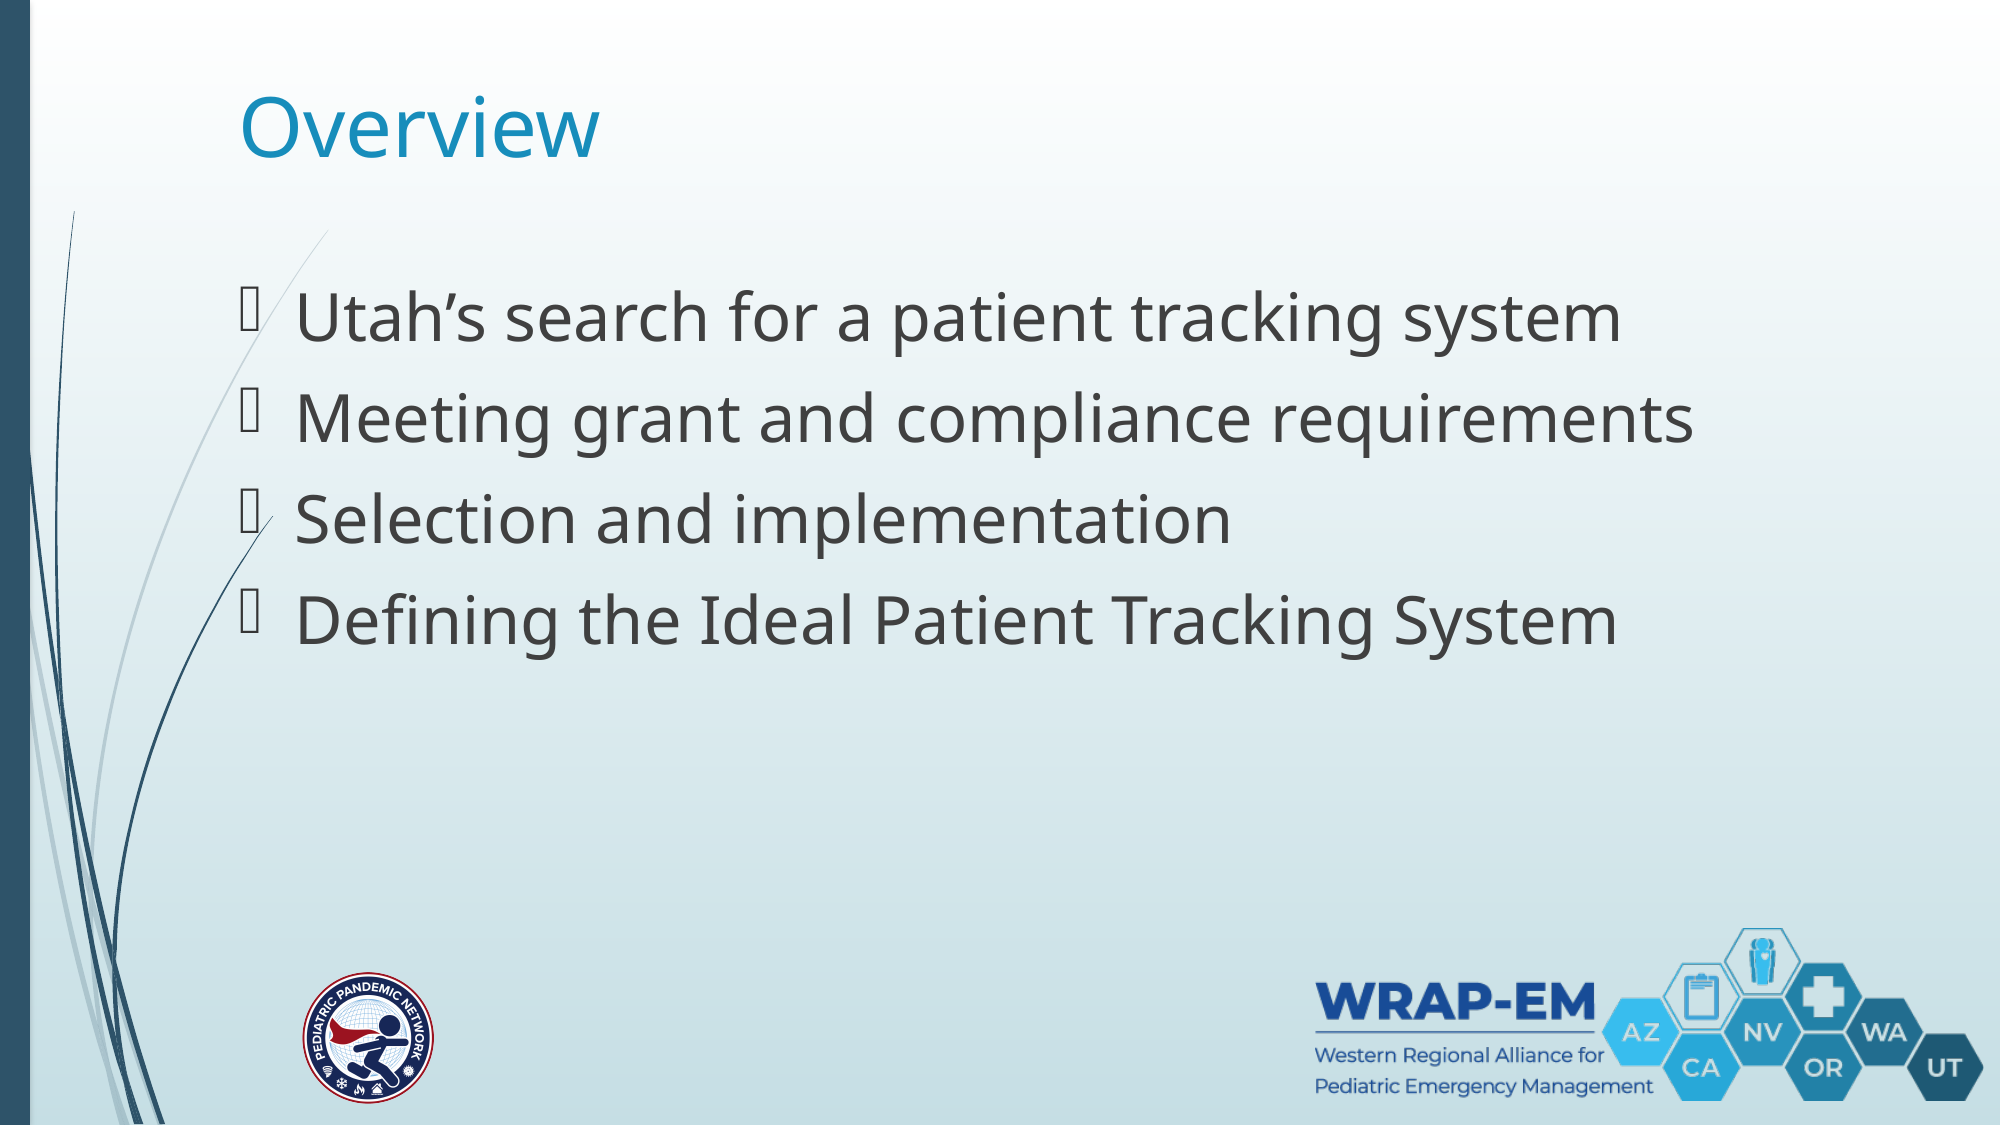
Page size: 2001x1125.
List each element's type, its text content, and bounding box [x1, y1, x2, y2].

picture [289, 959, 447, 1117]
list Utah’s search for a patient tracking system Meeting grant and compliance requirements Selection and implementation Defining the Ideal Patient Tracking System [223, 267, 1888, 925]
picture [1315, 928, 1984, 1101]
title Overview [223, 66, 1888, 232]
